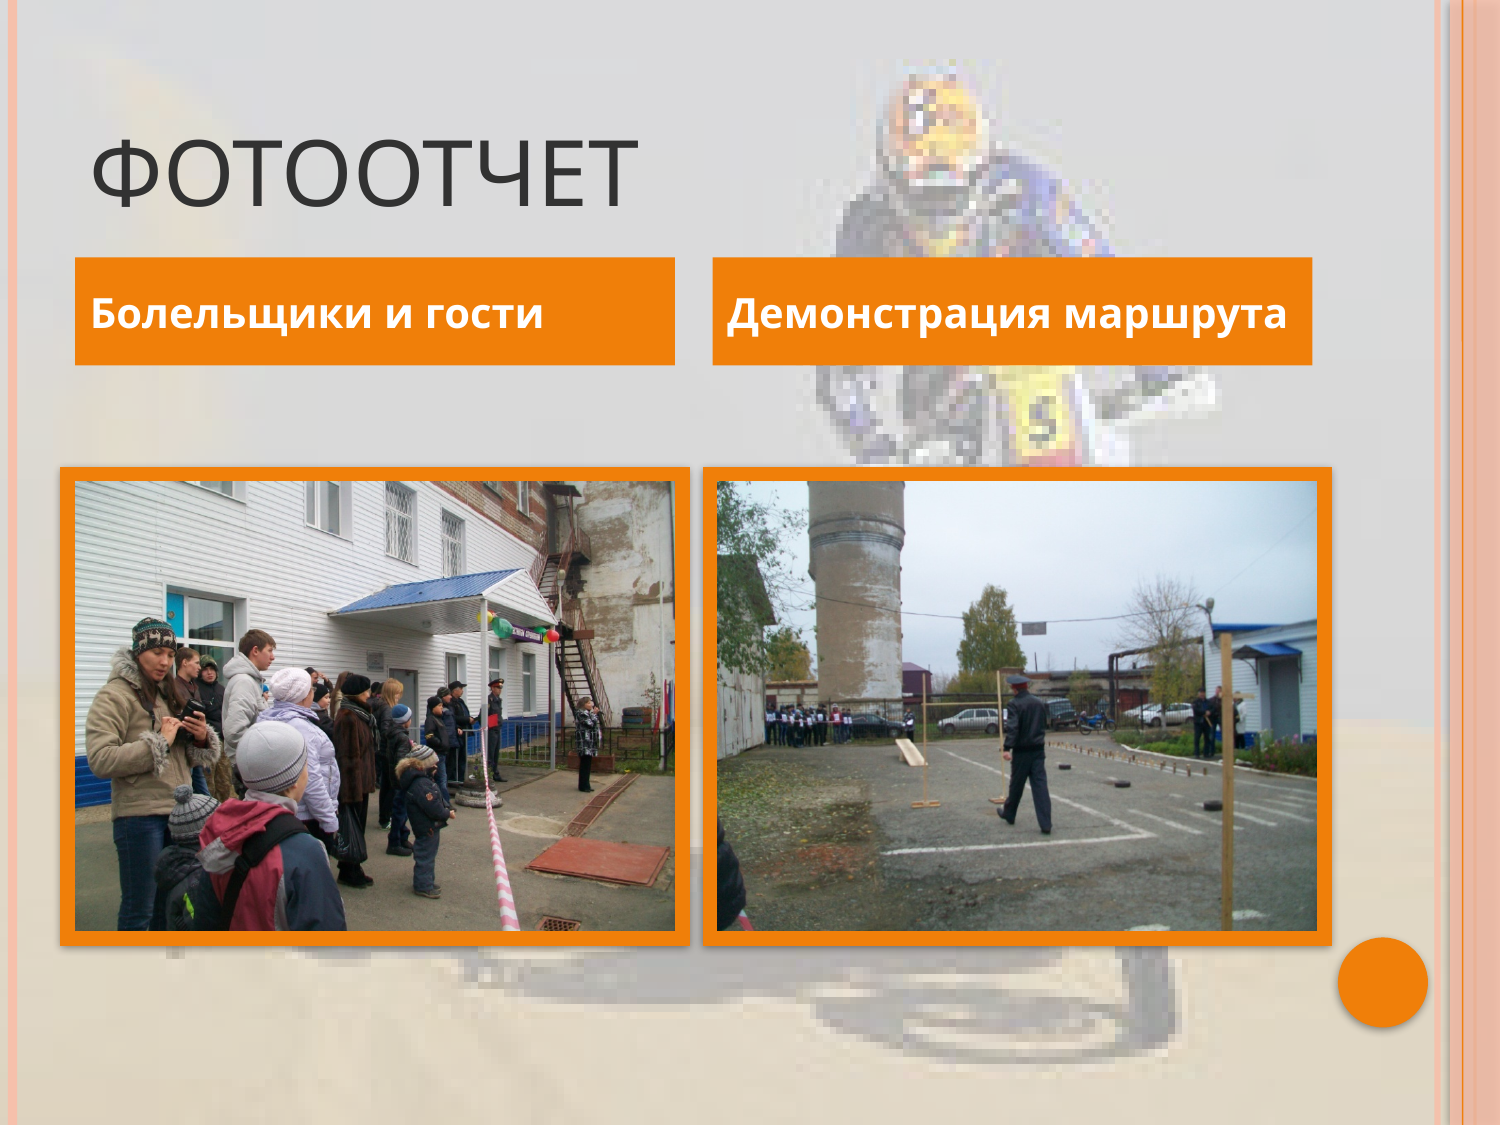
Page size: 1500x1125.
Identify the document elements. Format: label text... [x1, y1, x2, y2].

list Болельщики и гости [75, 257, 675, 366]
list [74, 480, 676, 932]
title Фотоотчет [75, 44, 1313, 233]
list Демонстрация маршрута [712, 257, 1313, 366]
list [716, 480, 1318, 932]
